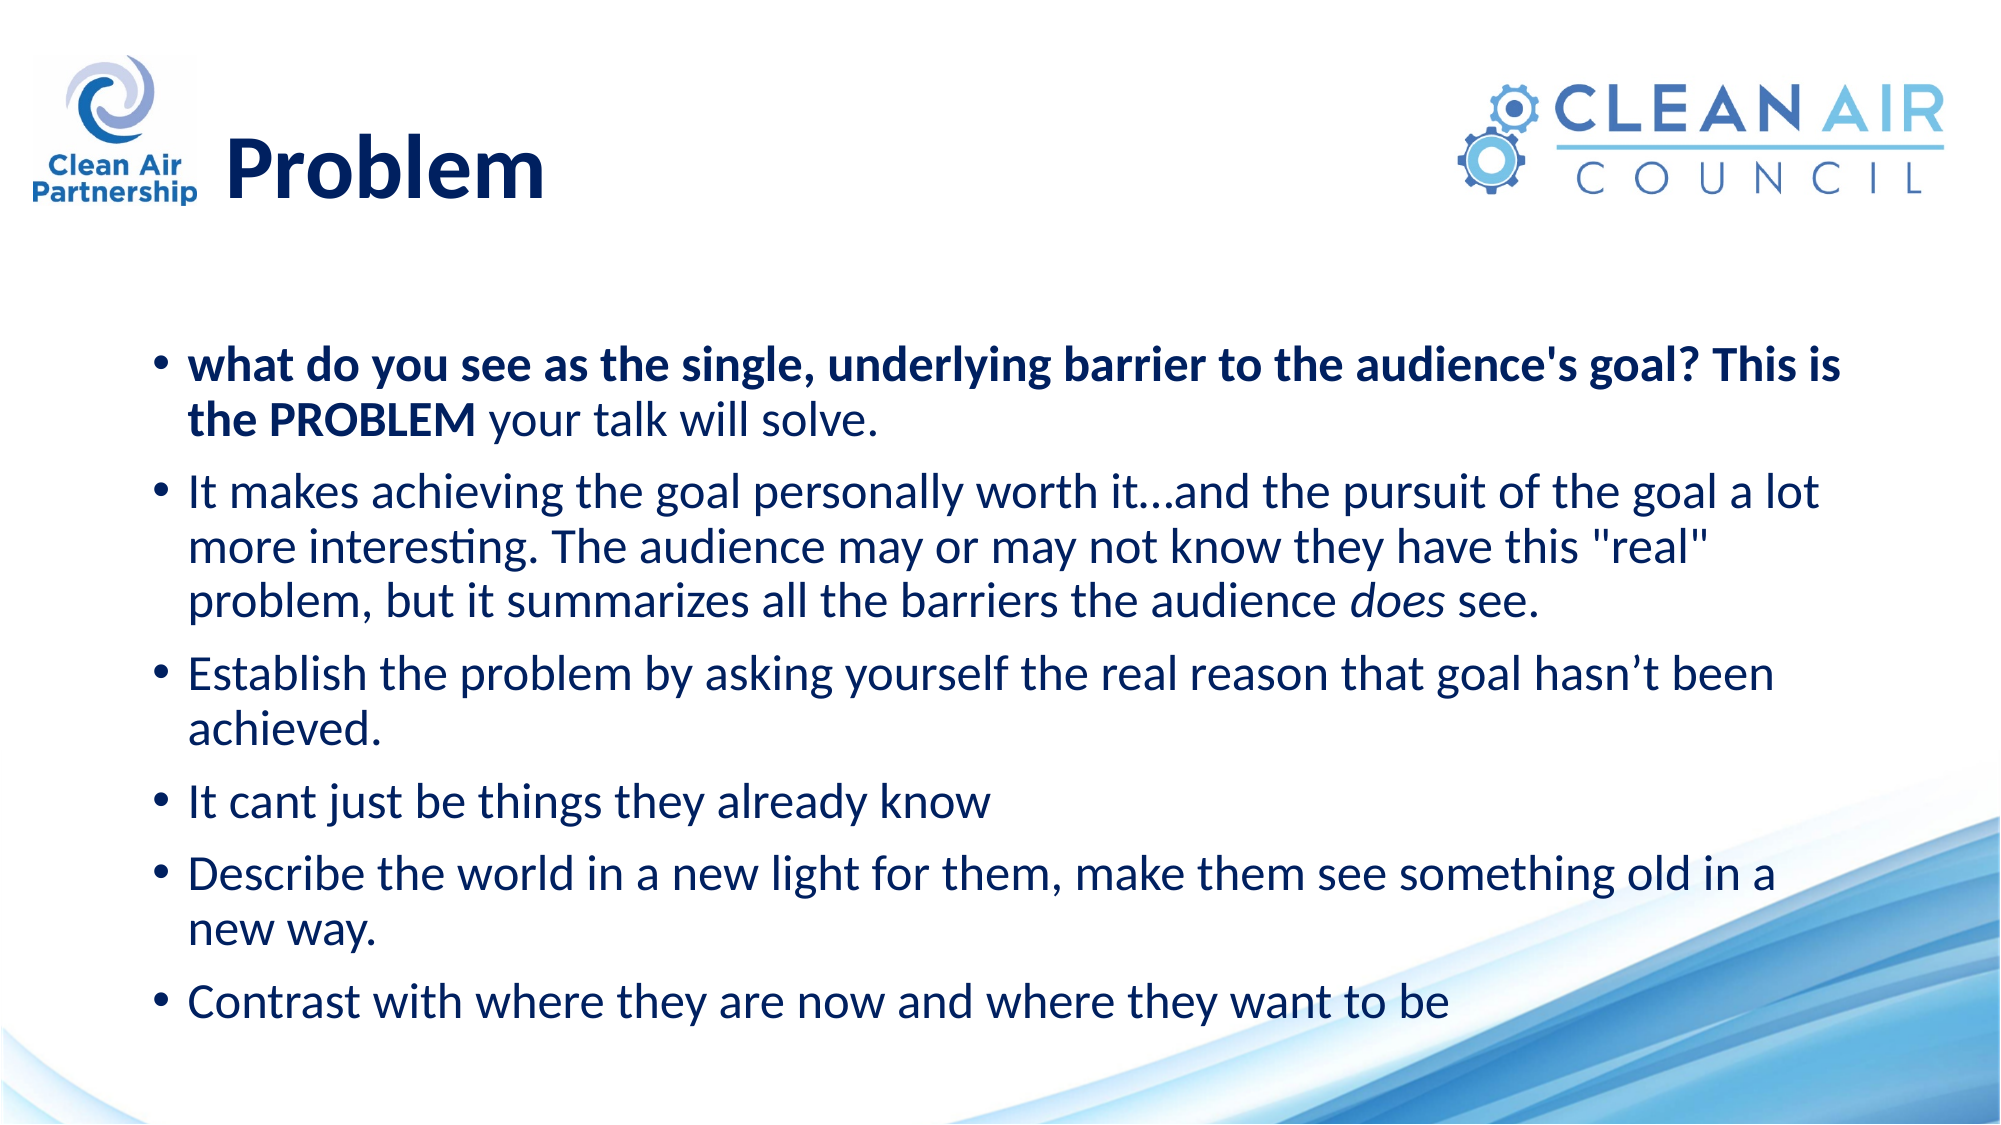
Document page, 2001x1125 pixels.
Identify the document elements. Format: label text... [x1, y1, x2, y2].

list what do you see as the single, underlying barrier to the audience's goal? This is the PROBLEM your talk will solve. It makes achieving the goal personally worth it…and the pursuit of the goal a lot more interesting. The audience may or may not know they have this "real" problem, but it summarizes all the barriers the audience does see. Establish the problem by asking yourself the real reason that goal hasn’t been achieved. It cant just be things they already know Describe the world in a new light for them, make them see something old in a new way. Contrast with where they are now and where they want to be [137, 330, 1863, 1044]
picture [1432, 52, 1969, 231]
picture [0, 750, 2001, 1124]
title Problem [209, 59, 1863, 278]
picture [33, 55, 197, 206]
